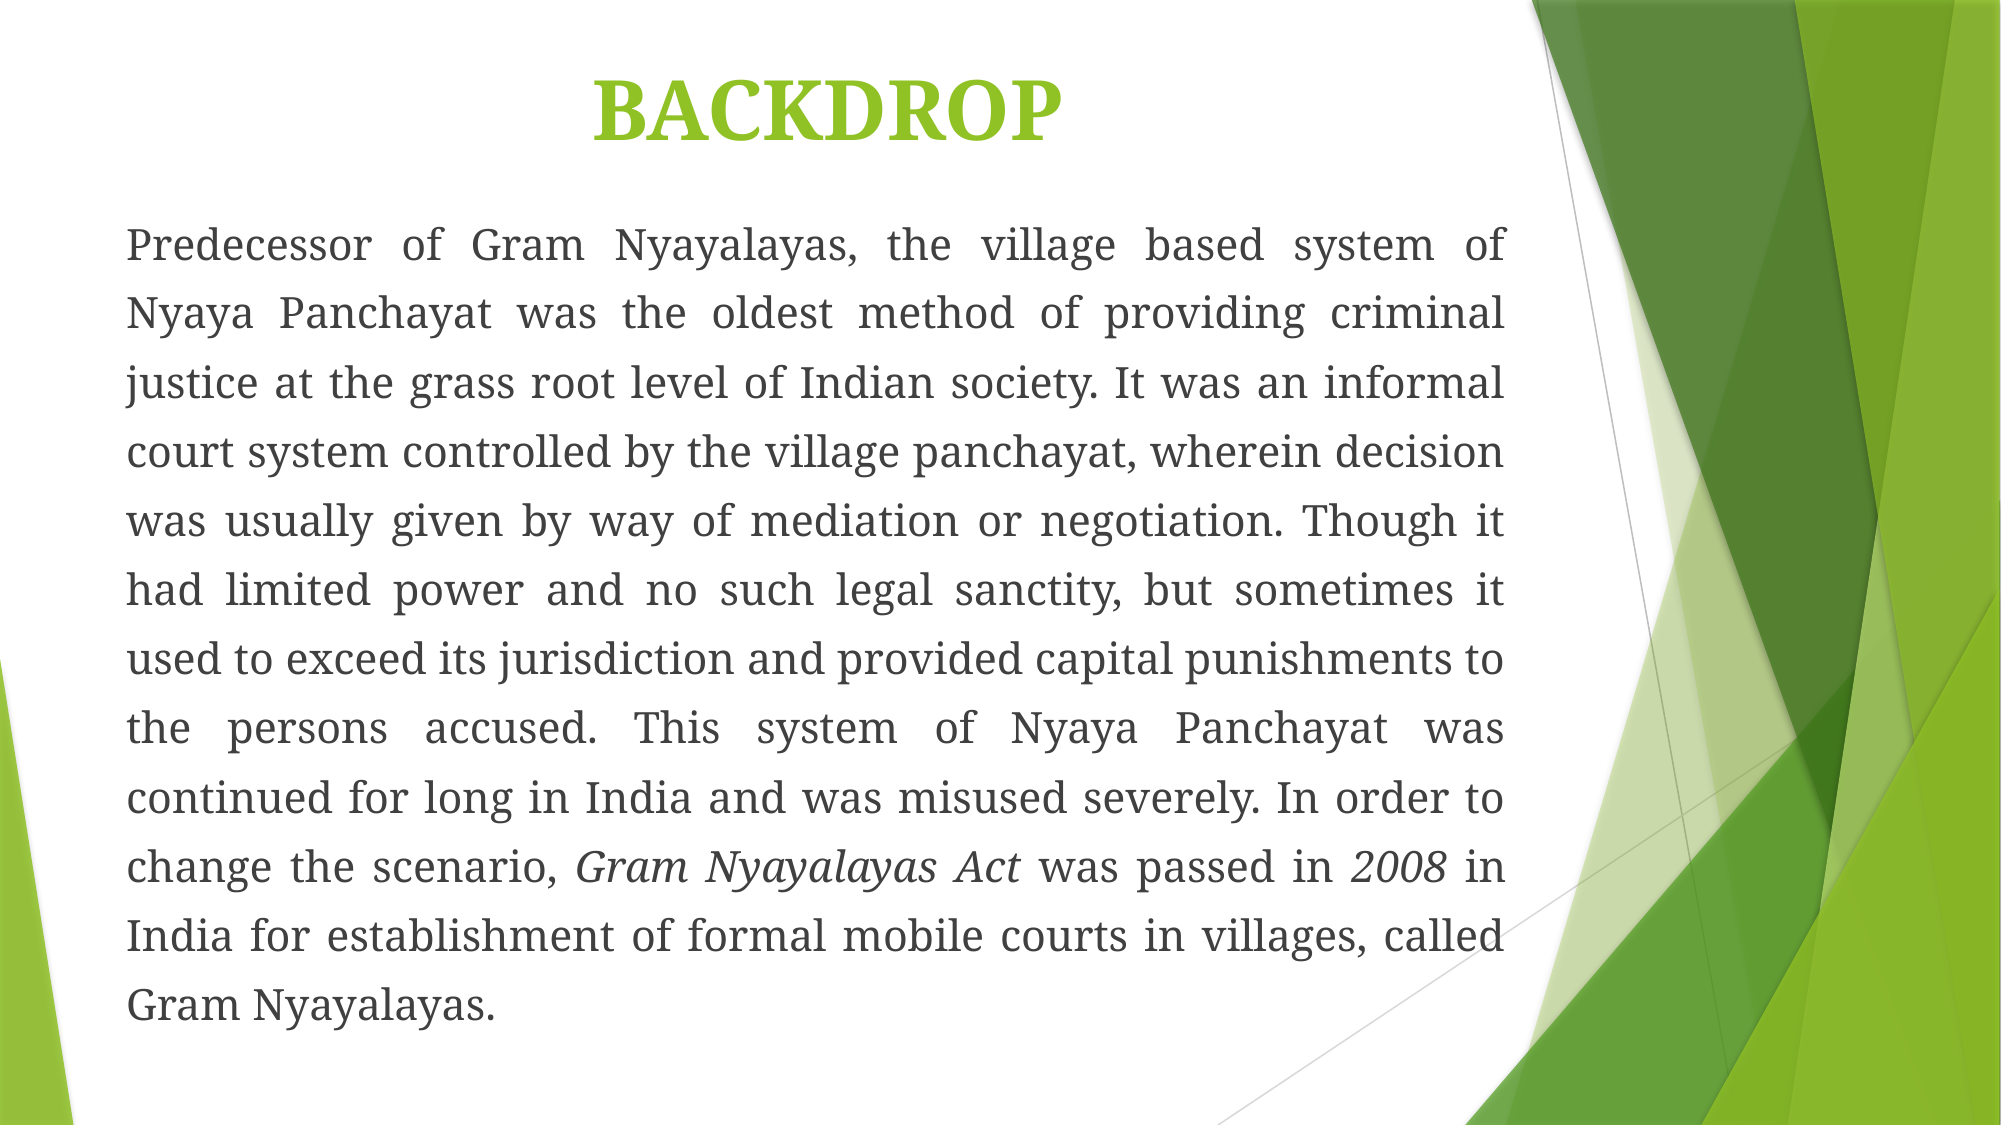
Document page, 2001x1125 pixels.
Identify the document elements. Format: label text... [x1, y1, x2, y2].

title BACKDROP [122, 49, 1533, 175]
list Predecessor of Gram Nyayalayas, the village based system of Nyaya Panchayat was the oldest method of providing criminal justice at the grass root level of Indian society. It was an informal court system controlled by the village panchayat, wherein decision was usually given by way of mediation or negotiation. Though it had limited power and no such legal sanctity, but sometimes it used to exceed its jurisdiction and provided capital punishments to the persons accused. This system of Nyaya Panchayat was continued for long in India and was misused severely. In order to change the scenario, Gram Nyayalayas Act was passed in 2008 in India for establishment of formal mobile courts in villages, called Gram Nyayalayas. [111, 191, 1522, 1045]
